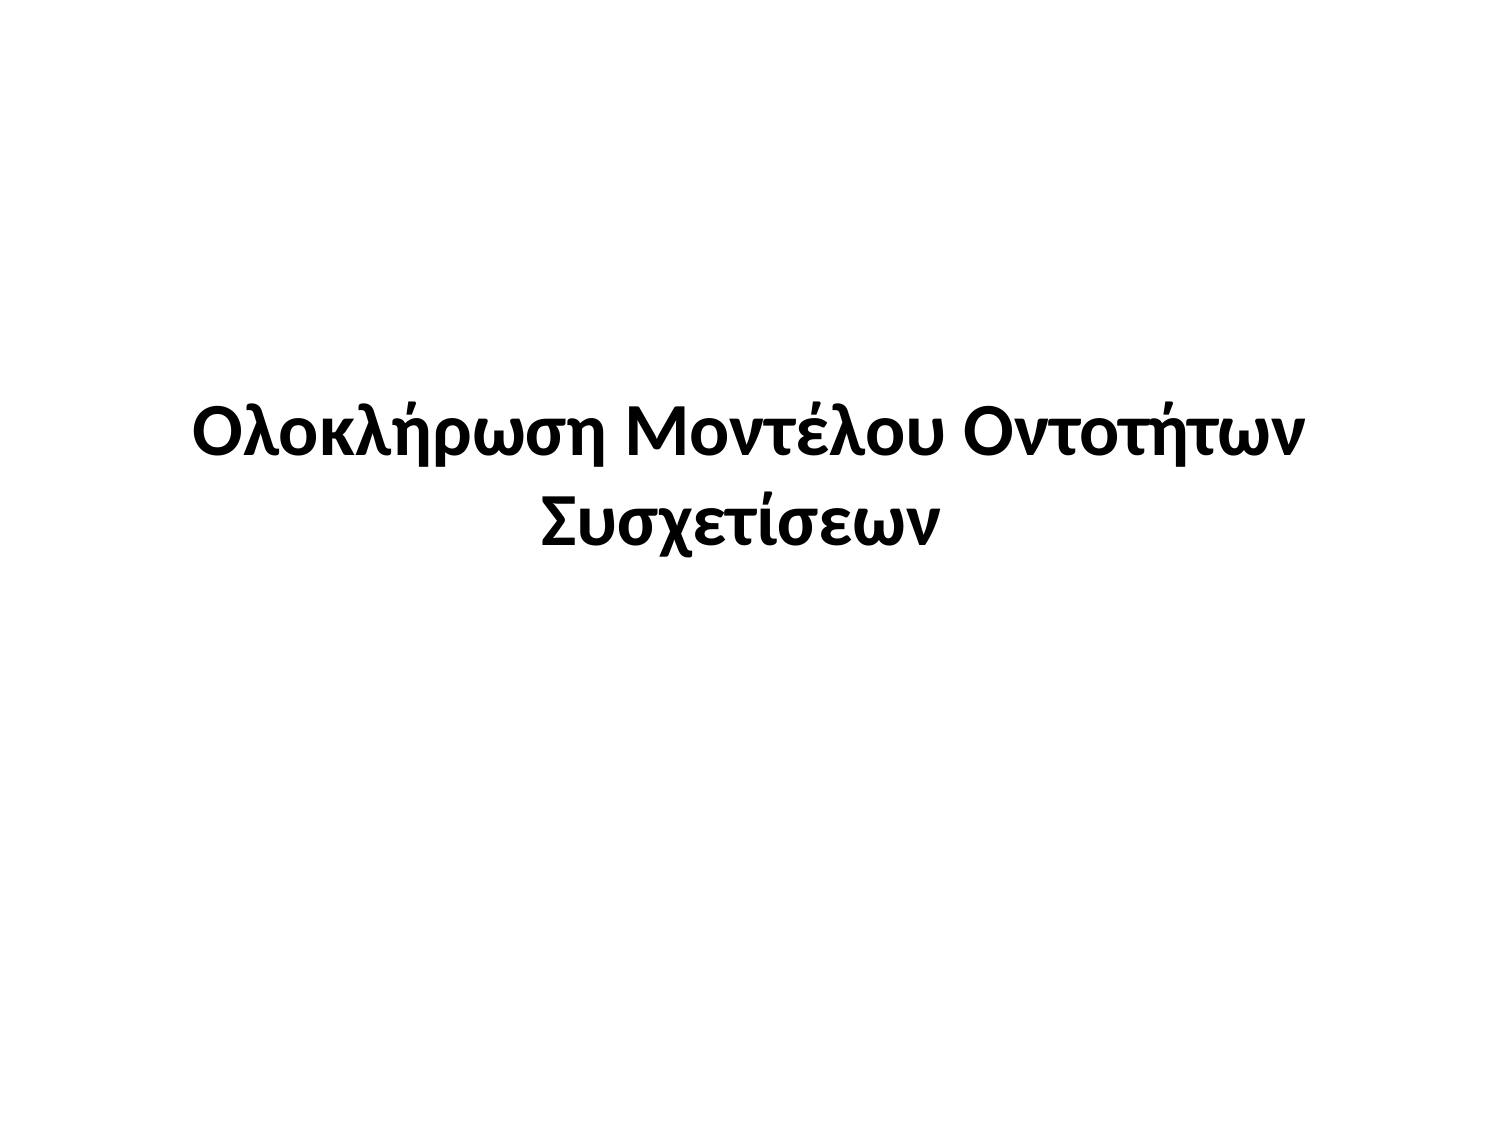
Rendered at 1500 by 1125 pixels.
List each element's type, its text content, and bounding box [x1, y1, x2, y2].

title Ολοκλήρωση Μοντέλου Οντοτήτων Συσχετίσεων [112, 349, 1388, 591]
